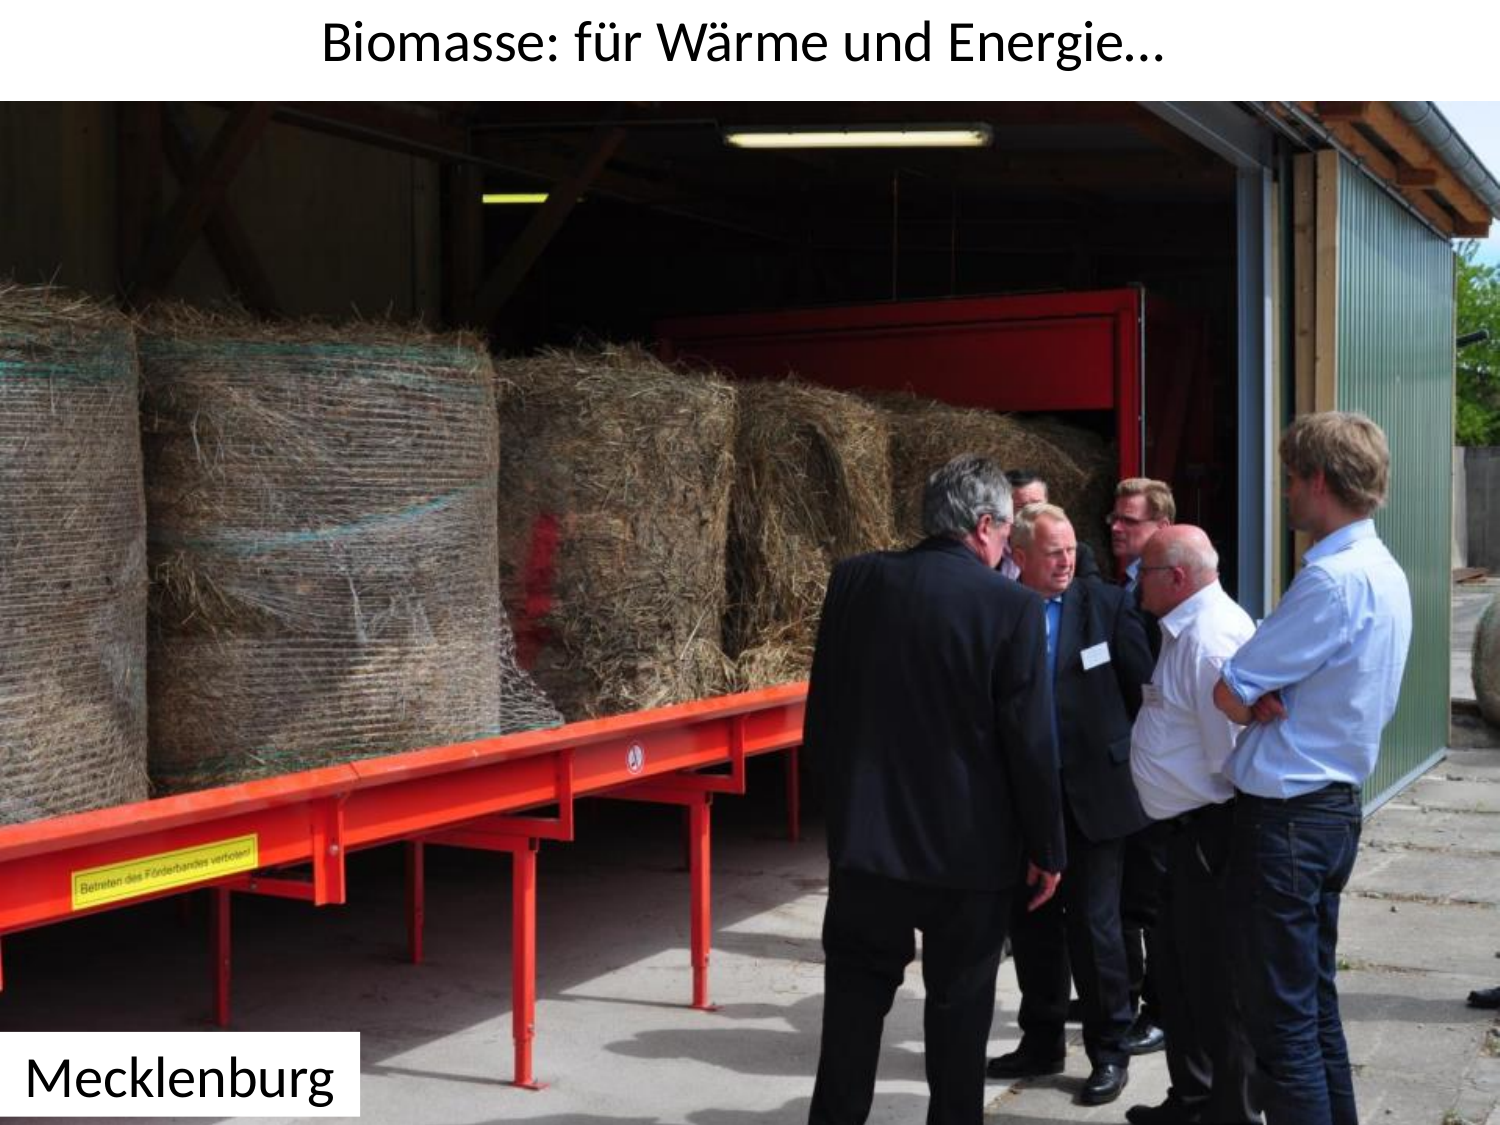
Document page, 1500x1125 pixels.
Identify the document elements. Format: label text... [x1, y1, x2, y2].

text_box Biomasse: für Wärme und Energie… [0, 0, 1500, 81]
picture [0, 101, 1500, 1125]
